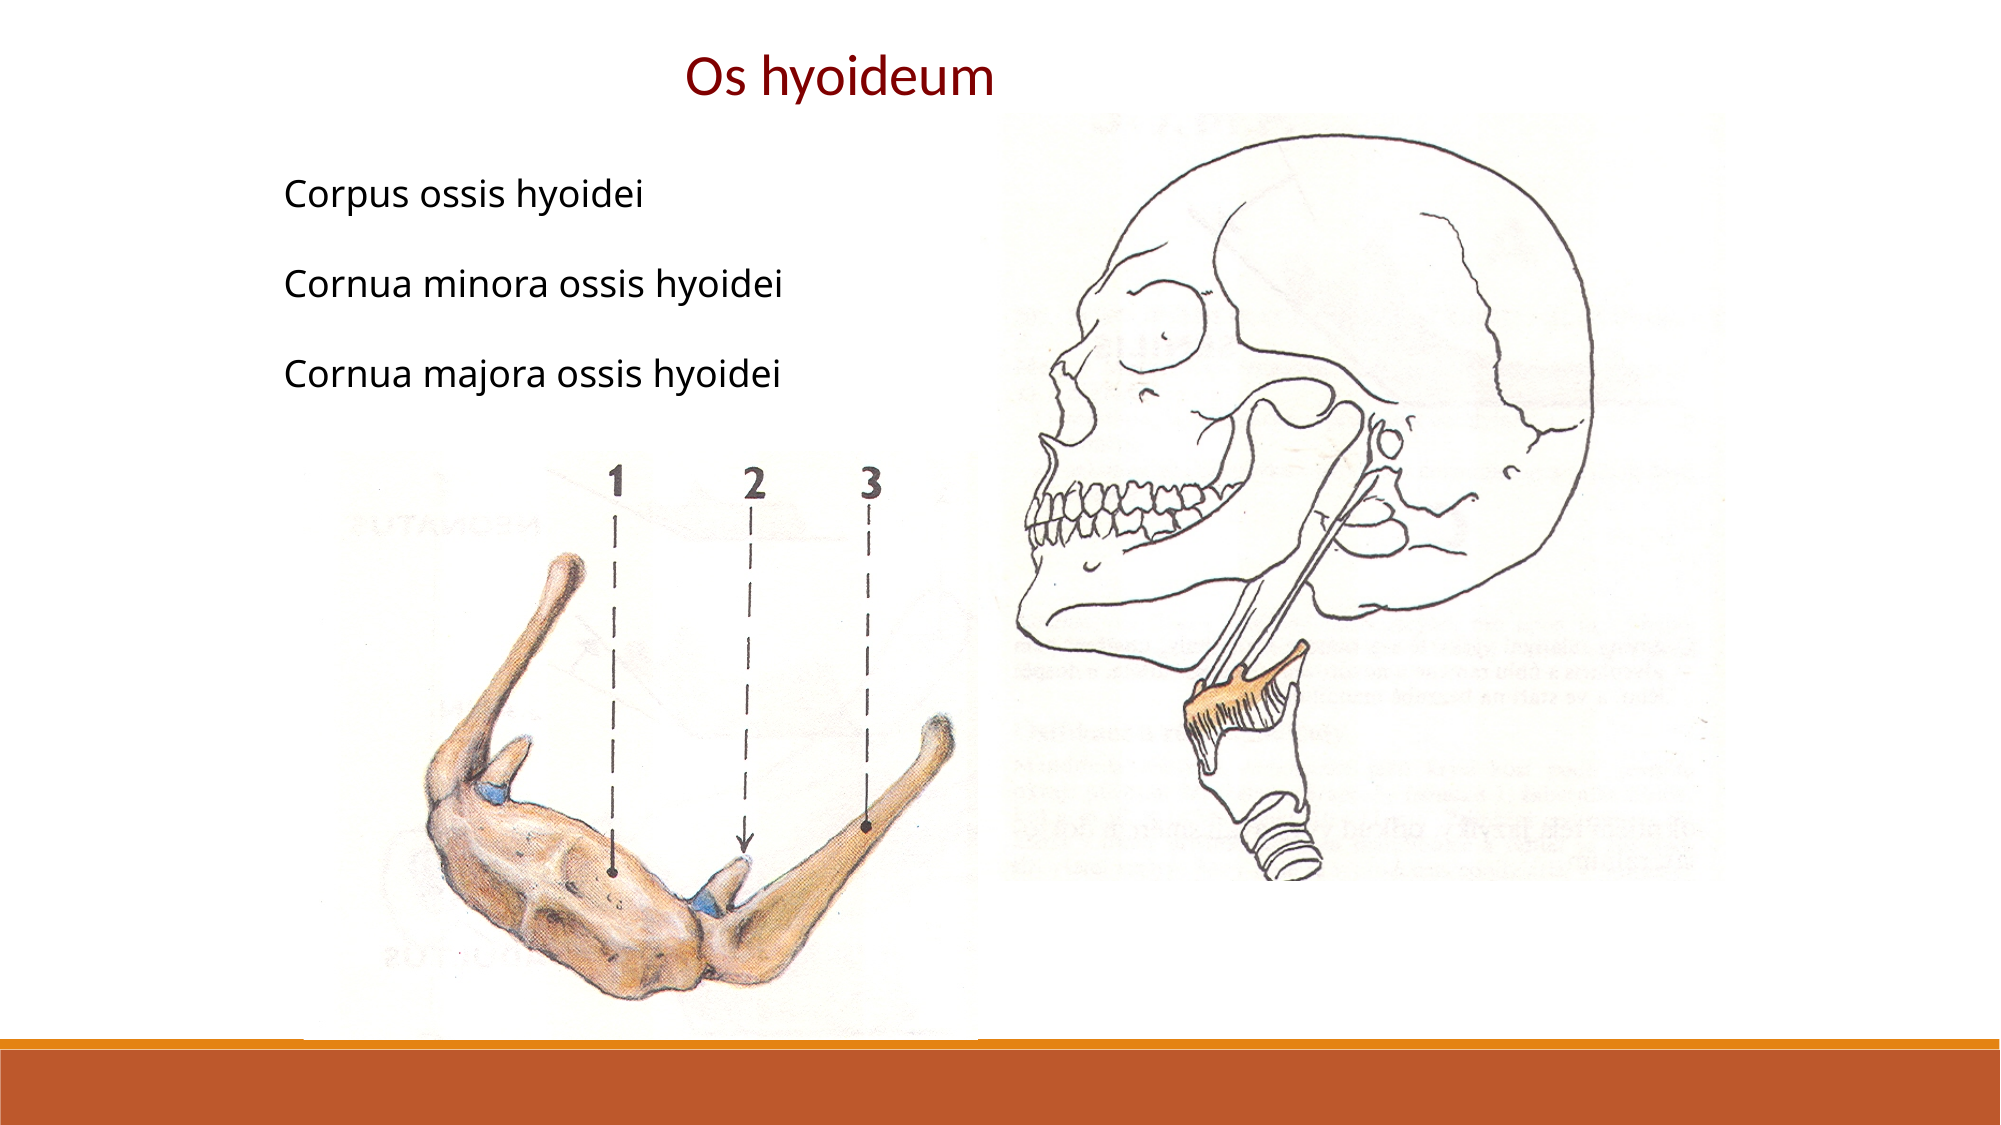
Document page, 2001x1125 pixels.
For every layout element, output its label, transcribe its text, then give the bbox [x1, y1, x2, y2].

picture [303, 112, 1726, 1041]
text_box Os hyoideum [670, 29, 1011, 115]
text_box Corpus ossis hyoidei Cornua minora ossis hyoidei Cornua majora ossis hyoidei [268, 162, 799, 402]
